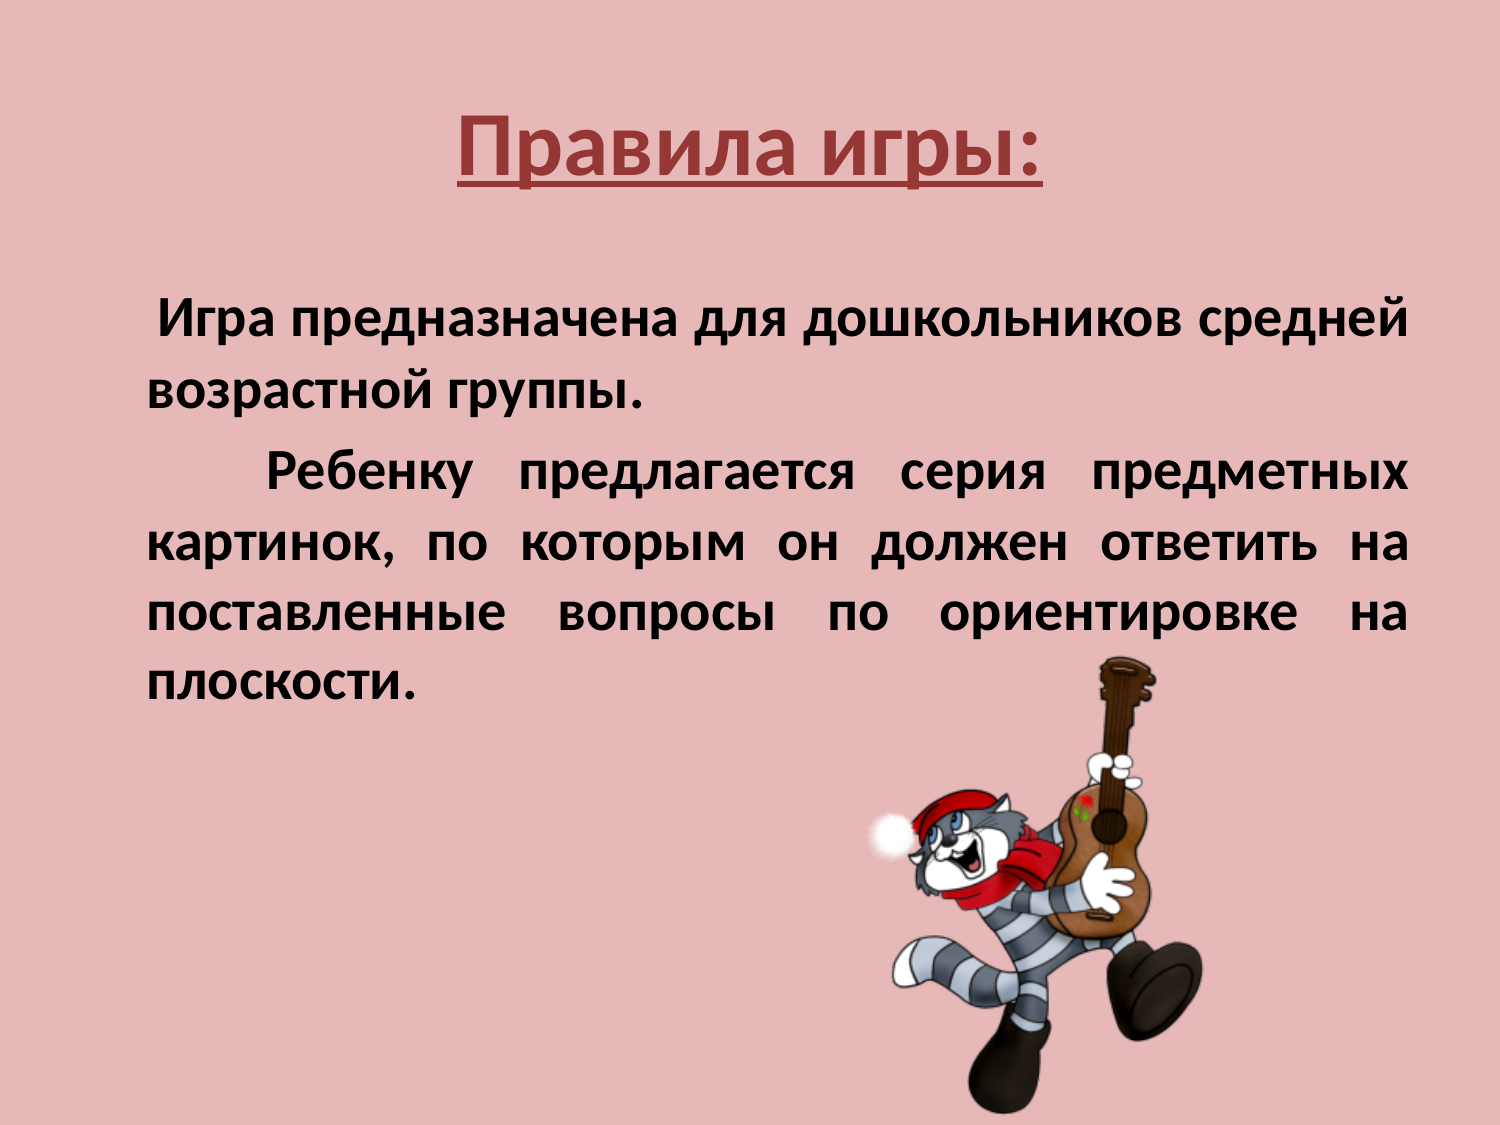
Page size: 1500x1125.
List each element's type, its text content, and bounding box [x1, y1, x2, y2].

picture [796, 643, 1279, 1125]
title Правила игры: [74, 44, 1426, 233]
list Игра предназначена для дошкольников средней возрастной группы. Ребенку предлагается серия предметных картинок, по которым он должен ответить на поставленные вопросы по ориентировке на плоскости. [74, 262, 1426, 1006]
